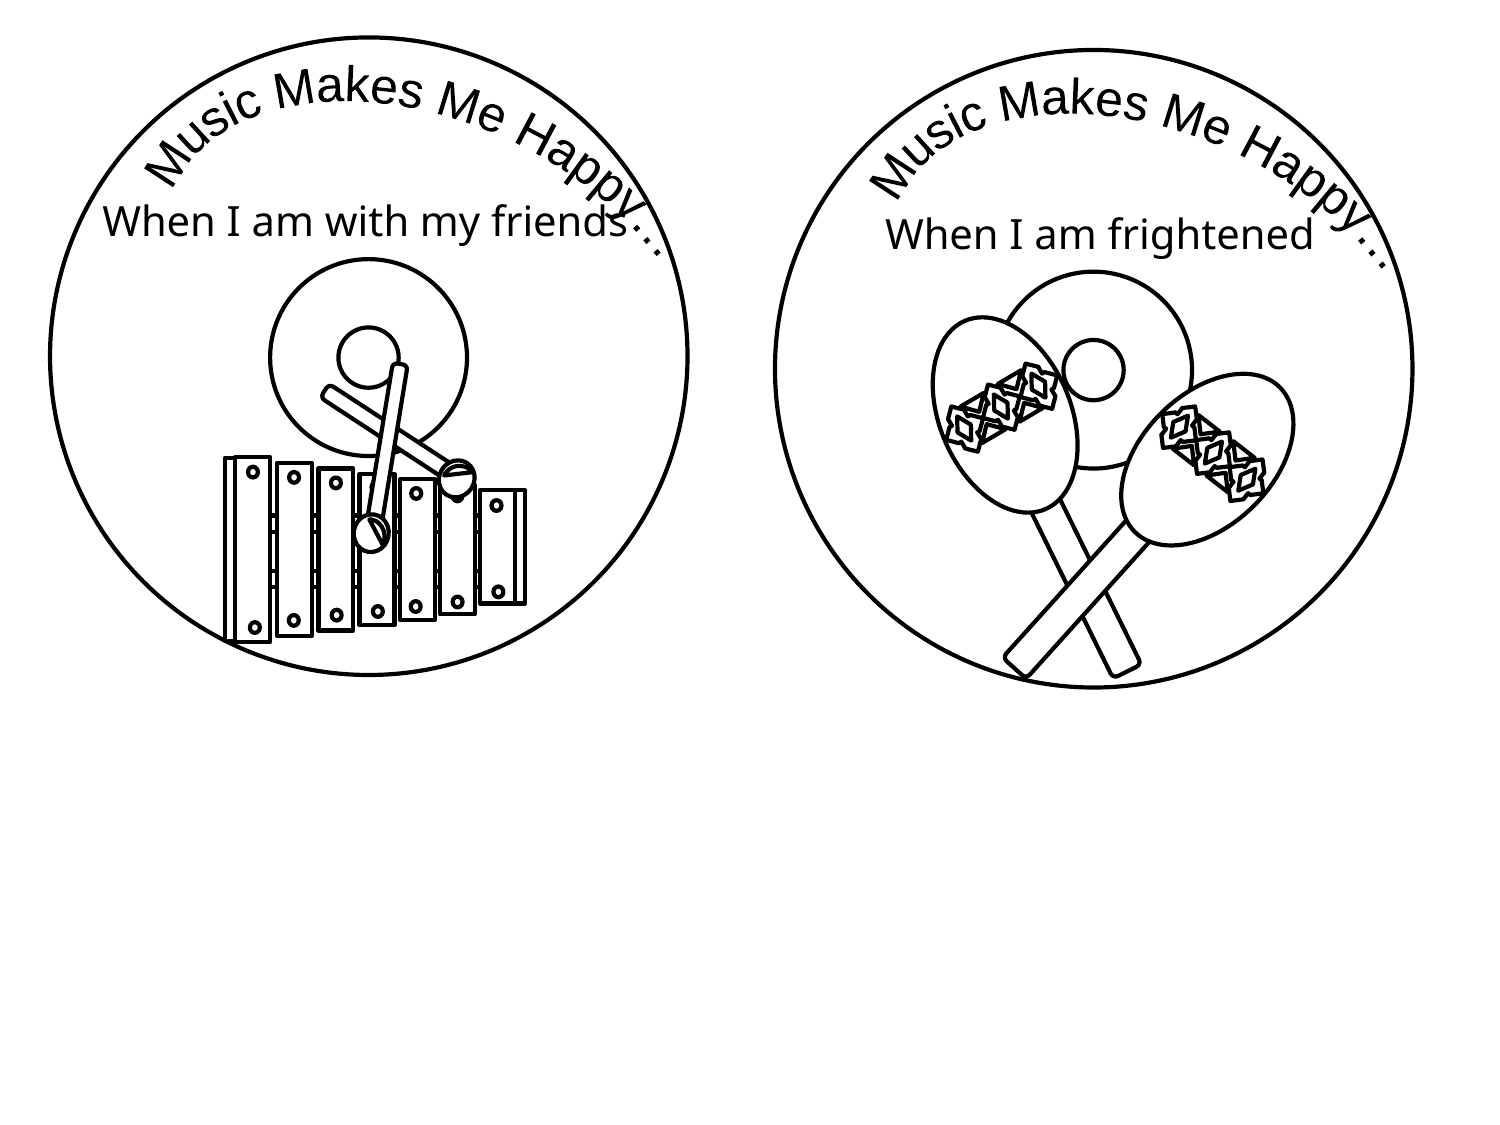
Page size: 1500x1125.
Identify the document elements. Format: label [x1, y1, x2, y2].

text_box [49, 37, 1458, 688]
